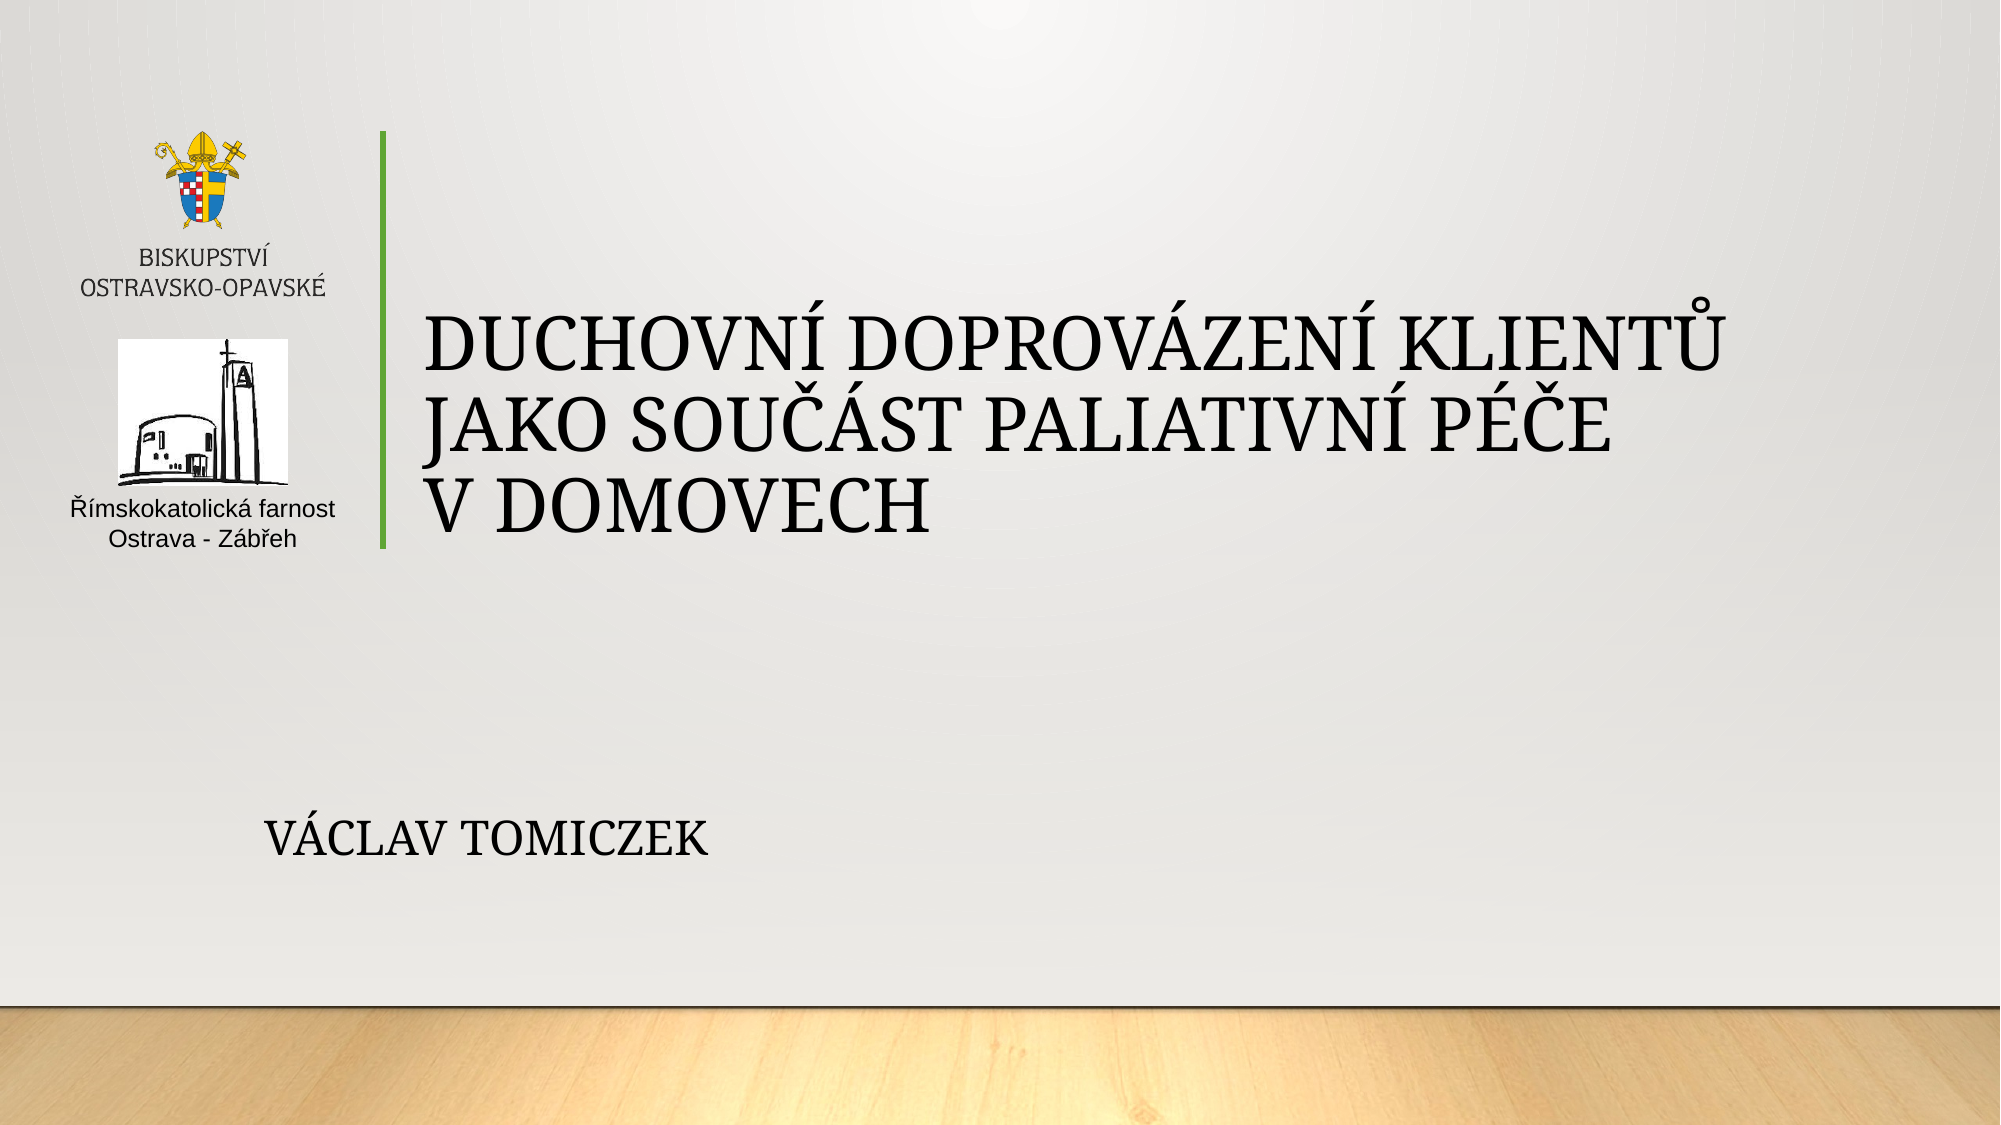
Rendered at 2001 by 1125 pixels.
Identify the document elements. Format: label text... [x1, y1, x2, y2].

picture [0, 1006, 2000, 1125]
picture [118, 339, 288, 486]
picture [81, 131, 325, 297]
title Duchovní doprovázení klientů jako součást paliativní péče v domovech [408, 131, 1856, 549]
text_box Římskokatolická farnost Ostrava - Zábřeh [46, 485, 360, 560]
subtitle Václav Tomiczek [249, 781, 1750, 881]
